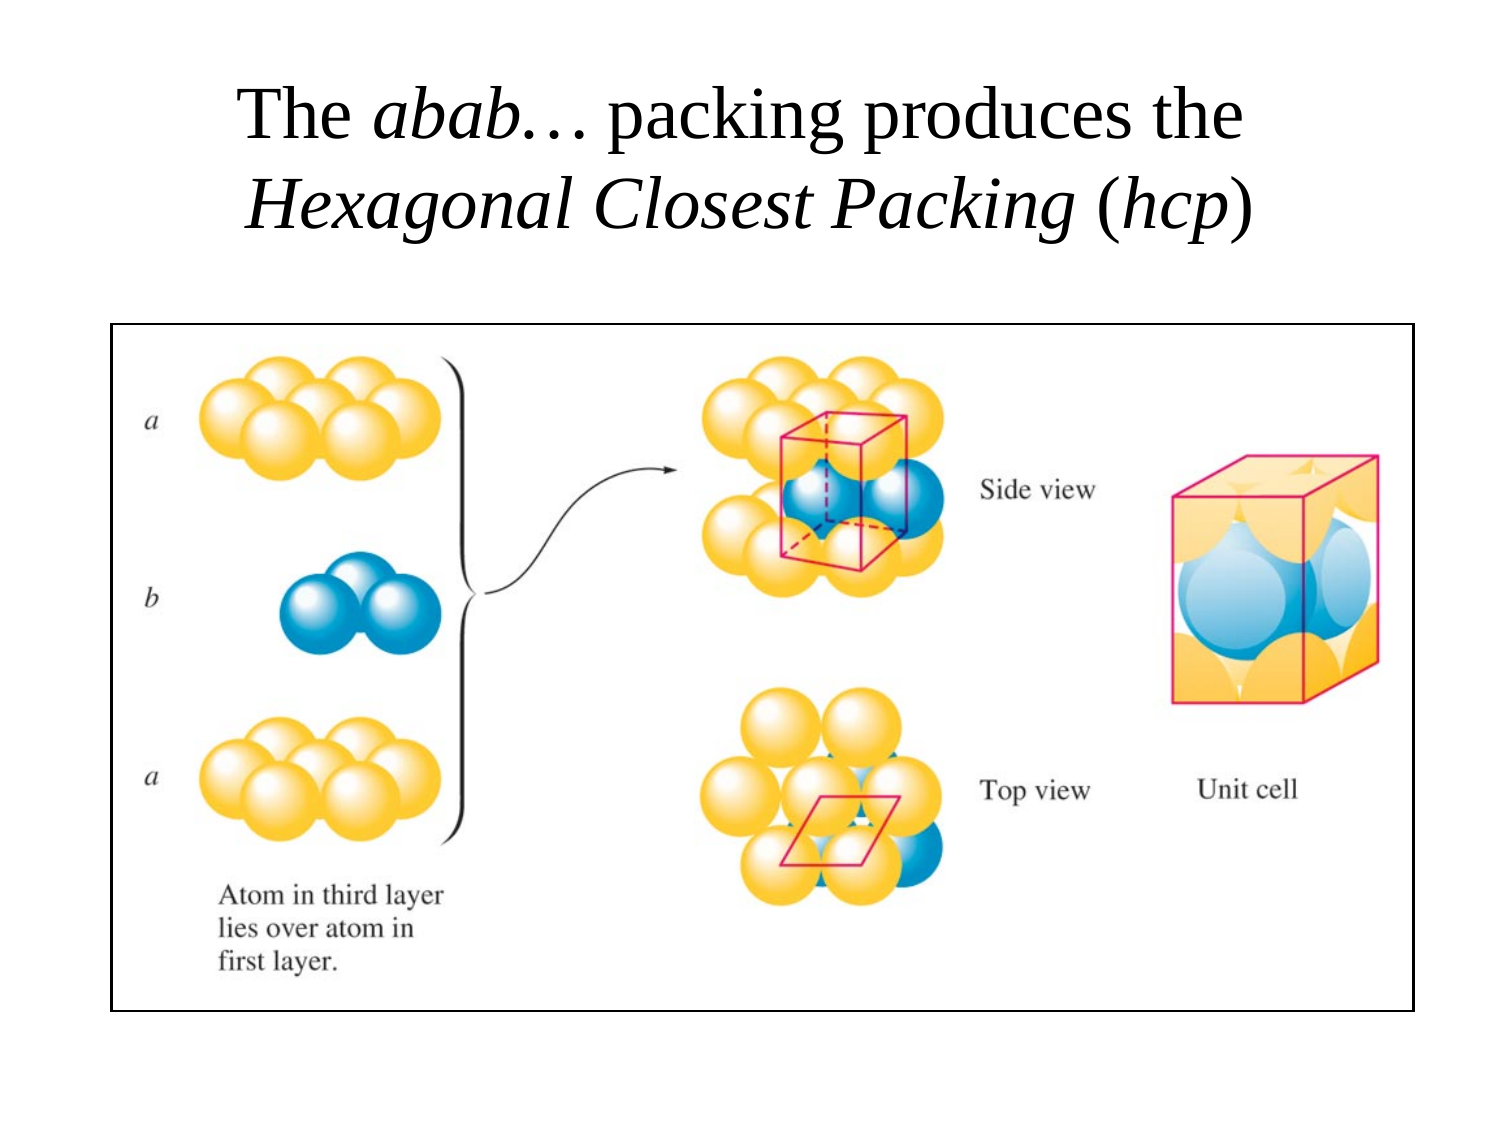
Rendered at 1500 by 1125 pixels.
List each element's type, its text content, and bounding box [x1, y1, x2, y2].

title The abab… packing produces the Hexagonal Closest Packing (hcp) [75, 45, 1425, 263]
picture [112, 324, 1413, 1011]
